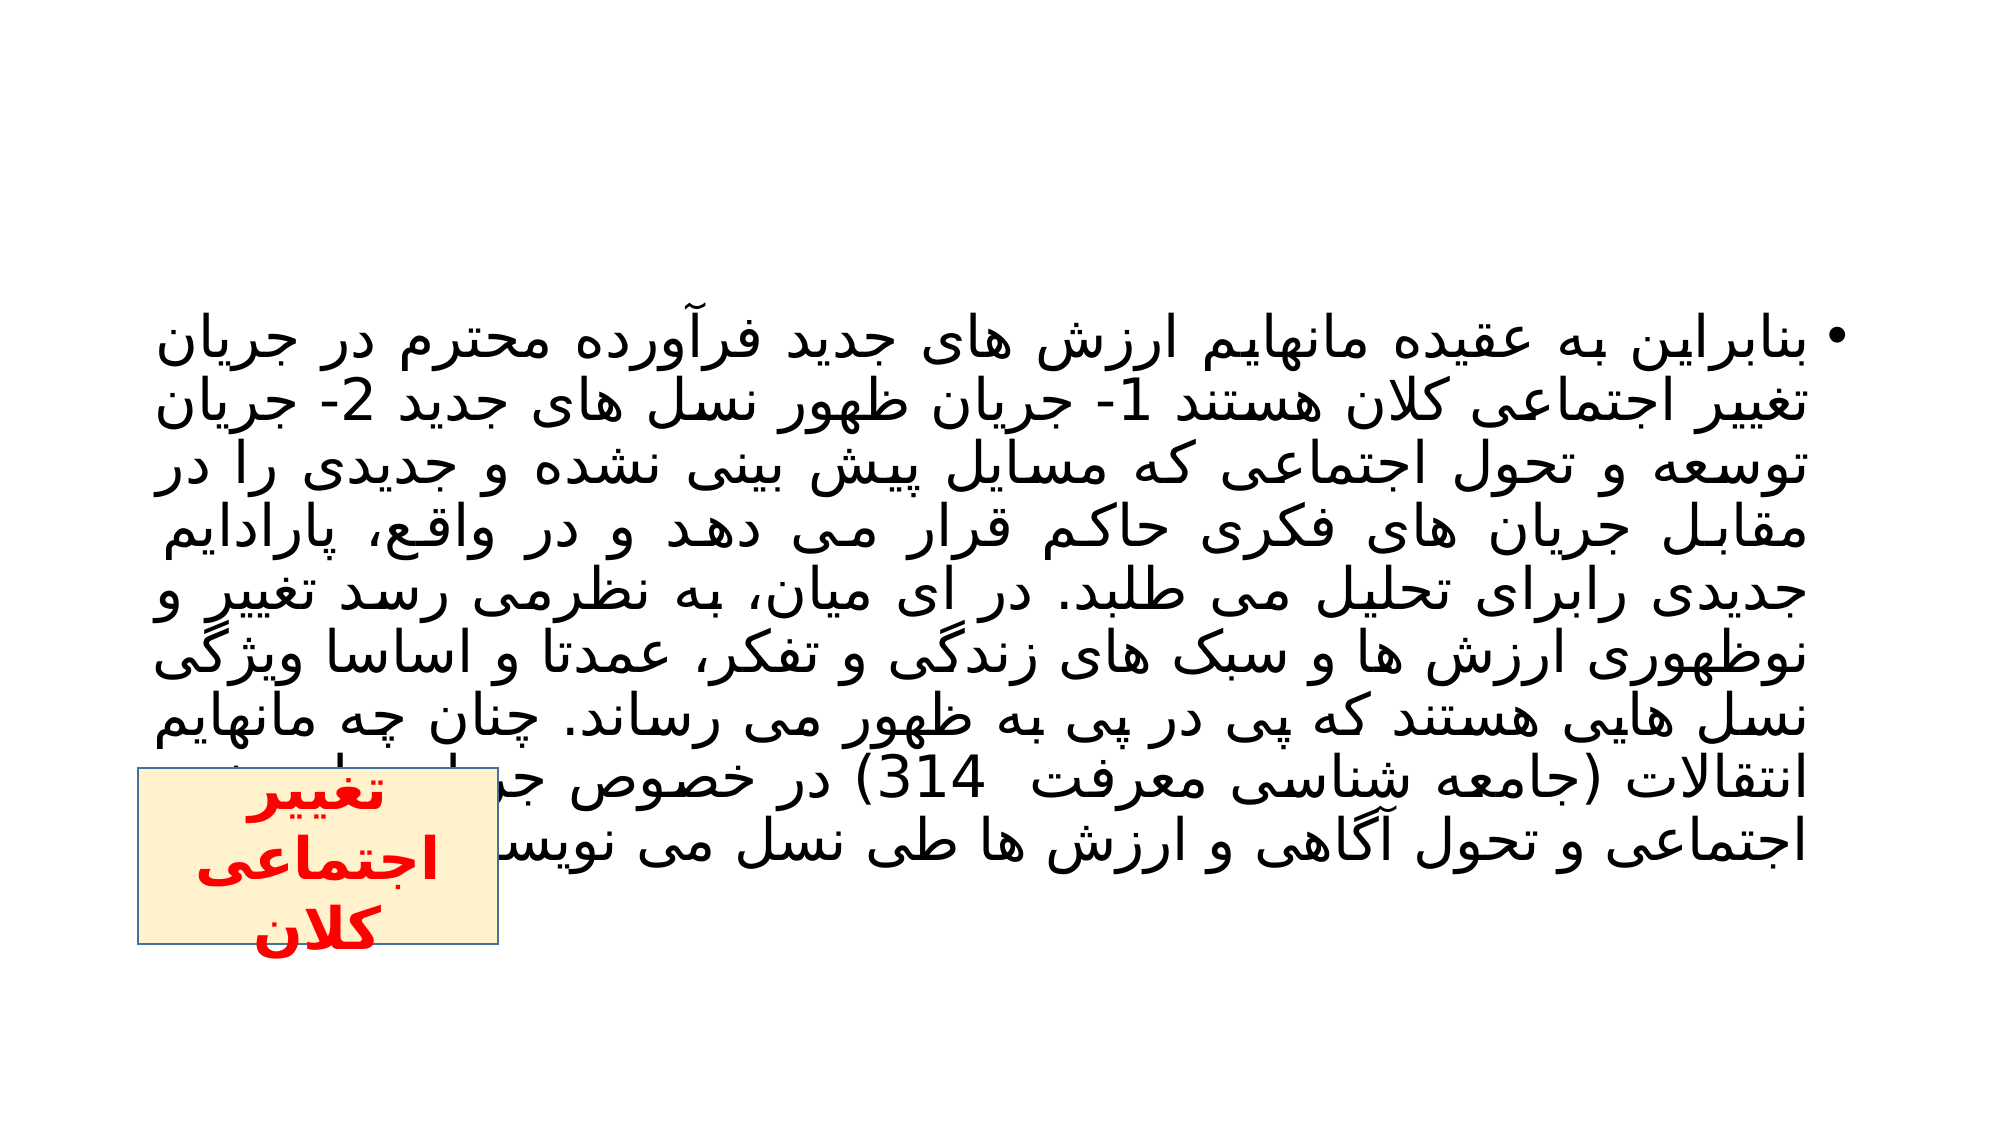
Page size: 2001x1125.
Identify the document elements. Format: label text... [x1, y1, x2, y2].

text_box تغییر اجتماعی کلان [137, 767, 499, 945]
list بنابراین به عقیده مانهایم ارزش های جدید فرآورده محترم در جریان تغییر اجتماعی کلان هستند 1- جریان ظهور نسل های جدید 2- جریان توسعه و تحول اجتماعی که مسایل پیش بینی نشده و جدیدی را در مقابل جریان های فکری حاکم قرار می دهد و در واقع، پارادایم جدیدی رابرای تحلیل می طلبد. در ای میان، به نظرمی رسد تغییر و نوظهوری ارزش ها و سبک های زندگی و تفکر، عمدتا و اساسا ویژگی نسل هایی هستند که پی در پی به ظهور می رساند. چنان چه مانهایم انتقالات (جامعه شناسی معرفت 314) در خصوص جریان های تغییر اجتماعی و تحول آگاهی و ارزش ها طی نسل می نویسد: [137, 299, 1863, 1014]
